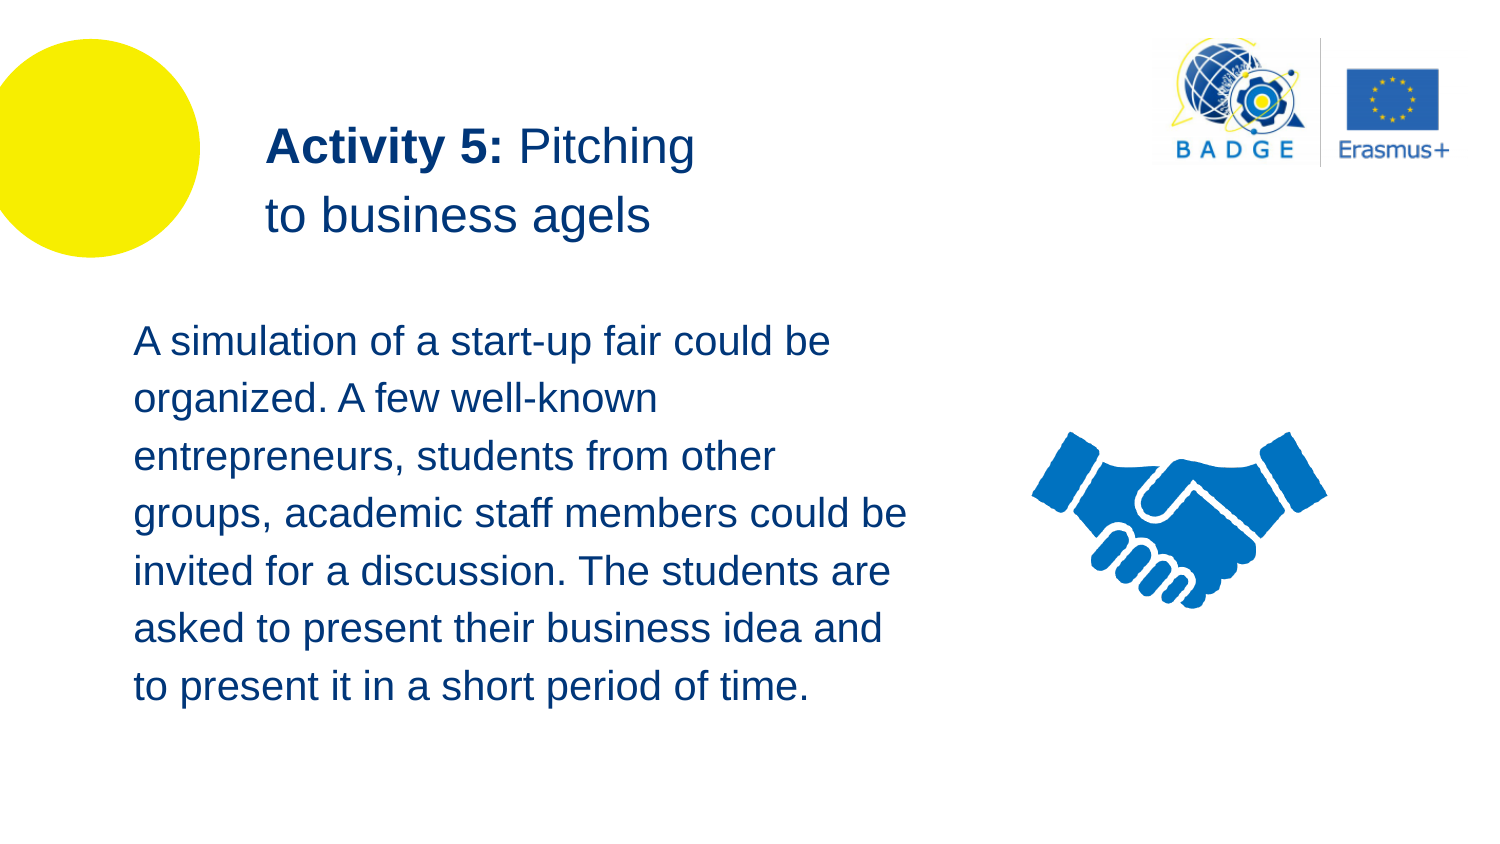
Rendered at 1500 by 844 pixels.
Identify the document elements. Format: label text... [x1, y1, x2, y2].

picture [1015, 356, 1343, 685]
picture [1152, 38, 1468, 168]
title Activity 5: Pitching to business agels [250, 104, 1103, 258]
text_box [0, 36, 203, 260]
text_box A simulation of a start-up fair could be organized. A few well-known entrepreneurs, students from other groups, academic staff members could be invited for a discussion. The students are asked to present their business idea and to present it in a short period of time. [118, 298, 938, 717]
